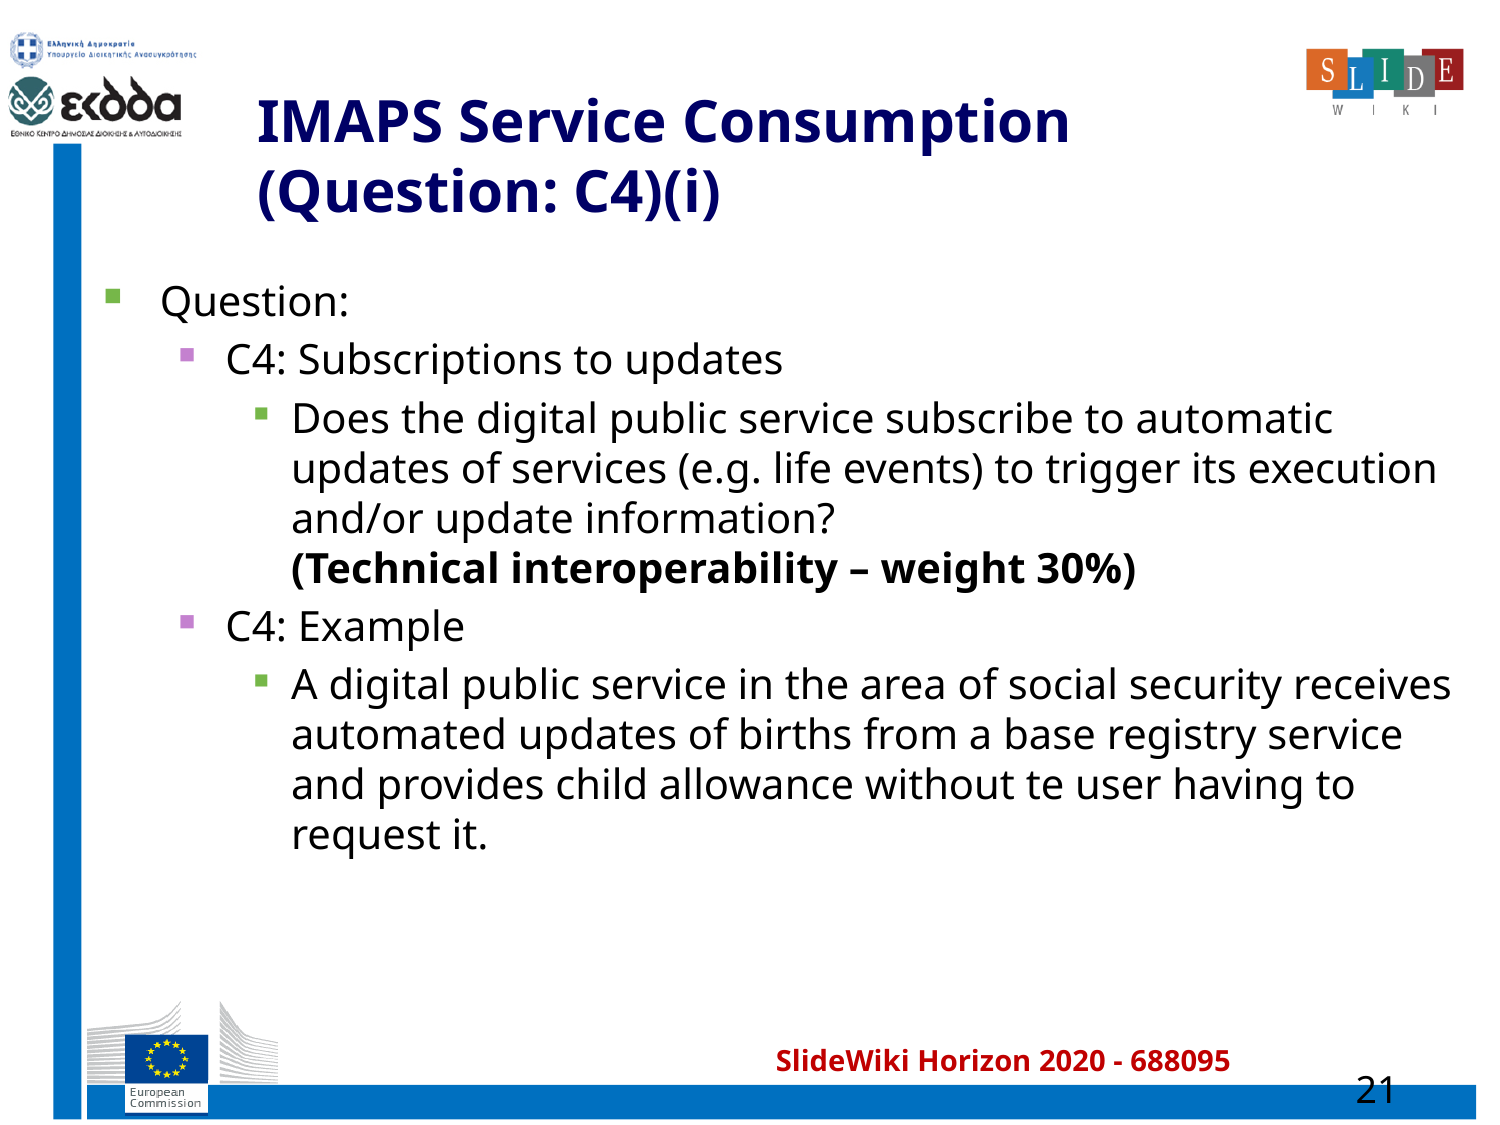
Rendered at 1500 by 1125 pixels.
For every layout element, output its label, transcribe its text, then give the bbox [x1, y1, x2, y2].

title IMAPS Service Consumption (Question: C4)(i) [242, 54, 1356, 232]
picture [87, 1001, 278, 1116]
picture [1293, 34, 1474, 132]
slide_number 21 [1340, 1058, 1456, 1125]
picture [0, 29, 204, 143]
list Question: C4: Subscriptions to updates Does the digital public service subscribe to automatic updates of services (e.g. life events) to trigger its execution and/or update information? (Technical interoperability – weight 30%) C4: Example A digital public service in the area of social security receives automated updates of births from a base registry service and provides child allowance without te user having to request it. [88, 267, 1493, 943]
